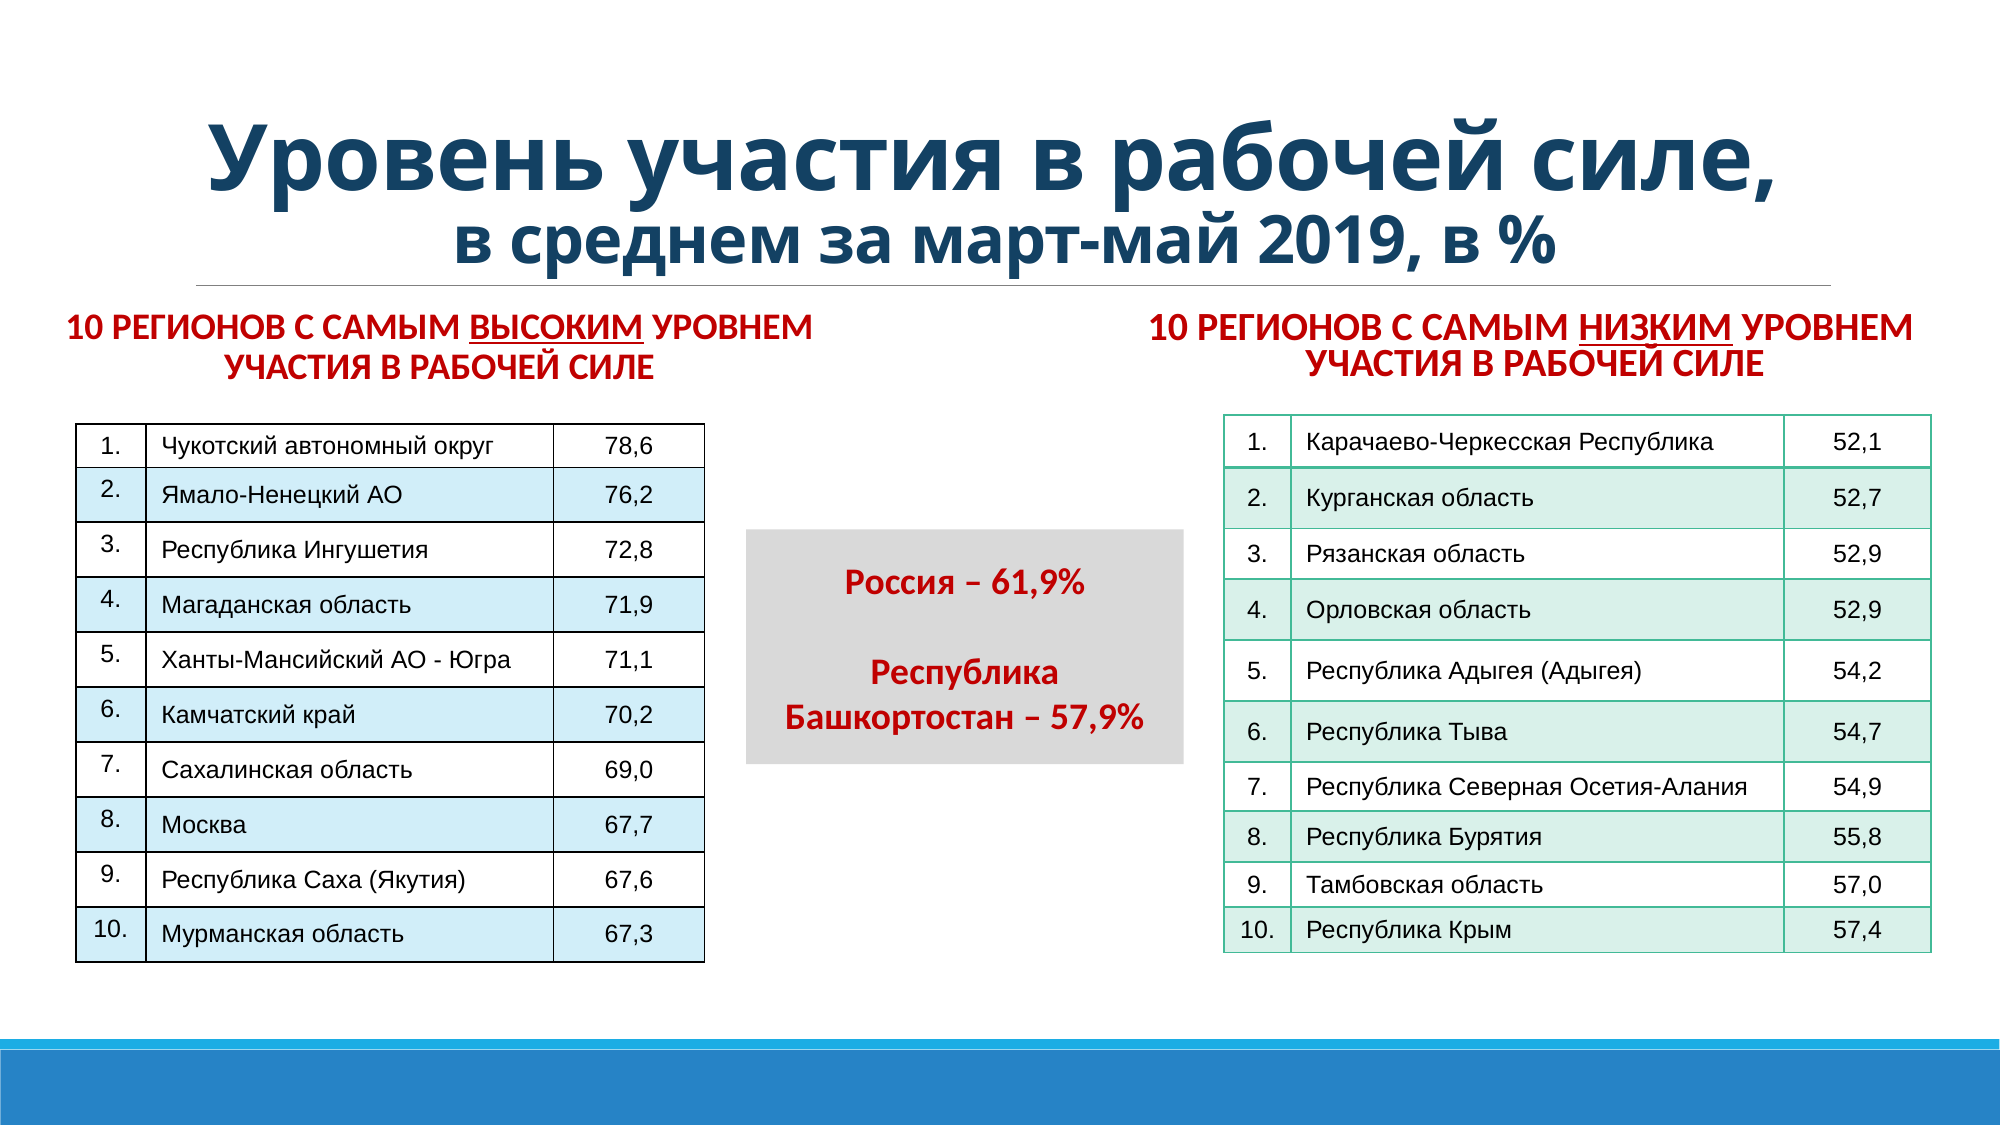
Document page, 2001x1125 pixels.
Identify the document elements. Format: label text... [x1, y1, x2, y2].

table_header Чукотский автономный округ [147, 425, 553, 467]
table_cell 57,0 [1785, 863, 1930, 906]
table_header 52,1 [1785, 416, 1930, 466]
table_cell 10. [77, 908, 145, 961]
table_cell Москва [147, 798, 553, 851]
table_cell Сахалинская область [147, 743, 553, 796]
table_cell 54,2 [1785, 641, 1930, 700]
table_cell 52,7 [1785, 469, 1930, 528]
table_cell 71,9 [554, 578, 704, 631]
table_cell 67,6 [554, 853, 704, 906]
table_cell 54,9 [1785, 763, 1930, 810]
table_cell Республика Саха (Якутия) [147, 853, 553, 906]
table_cell 4. [1225, 580, 1290, 639]
table_cell 6. [77, 688, 145, 741]
table_cell 54,7 [1785, 702, 1930, 761]
table_cell 52,9 [1785, 529, 1930, 578]
table_cell Ямало-Ненецкий АО [147, 468, 553, 521]
title Уровень участия в рабочей силе, в среднем за март-май 2019, в % [180, 47, 1830, 285]
table_cell 5. [77, 633, 145, 686]
table_cell 55,8 [1785, 812, 1930, 861]
table_cell 69,0 [554, 743, 704, 796]
table_cell Республика Ингушетия [147, 523, 553, 576]
table_cell 2. [1225, 469, 1290, 528]
list 10 регионов с самым низким уровнем участия в рабочей силе [1125, 287, 1936, 409]
table_cell Республика Крым [1292, 908, 1783, 952]
table_cell 57,4 [1785, 908, 1930, 952]
table_cell 6. [1225, 702, 1290, 761]
table_cell 76,2 [554, 468, 704, 521]
table_cell 10. [1225, 908, 1290, 952]
table_cell Рязанская область [1292, 529, 1783, 578]
table_cell 8. [1225, 812, 1290, 861]
table_cell 3. [1225, 529, 1290, 578]
table_cell Тамбовская область [1292, 863, 1783, 906]
table_cell Ханты-Мансийский АО - Югра [147, 633, 553, 686]
table_cell 70,2 [554, 688, 704, 741]
table_cell 52,9 [1785, 580, 1930, 639]
table_header 78,6 [554, 425, 704, 467]
table_cell Республика Бурятия [1292, 812, 1783, 861]
table_cell 4. [77, 578, 145, 631]
table_cell 67,3 [554, 908, 704, 961]
text_box Россия – 61,9% Республика Башкортостан – 57,9% [746, 529, 1184, 765]
table_cell 71,1 [554, 633, 704, 686]
table_cell Камчатский край [147, 688, 553, 741]
table_cell 7. [1225, 763, 1290, 810]
table_cell 67,7 [554, 798, 704, 851]
list 10 регионов с самым высоким уровнем участия в рабочей силе [34, 301, 845, 394]
table_cell Республика Северная Осетия-Алания [1292, 763, 1783, 810]
table_cell 2. [77, 468, 145, 521]
table_cell 9. [1225, 863, 1290, 906]
table_header 1. [1225, 416, 1290, 466]
table_cell 7. [77, 743, 145, 796]
table_cell 72,8 [554, 523, 704, 576]
table_cell Магаданская область [147, 578, 553, 631]
table_cell Мурманская область [147, 908, 553, 961]
table_cell 5. [1225, 641, 1290, 700]
table_cell 8. [77, 798, 145, 851]
table_cell Курганская область [1292, 469, 1783, 528]
table_cell 9. [77, 853, 145, 906]
table_cell Республика Адыгея (Адыгея) [1292, 641, 1783, 700]
table_cell Орловская область [1292, 580, 1783, 639]
table_cell Республика Тыва [1292, 702, 1783, 761]
table_header 1. [77, 425, 145, 467]
table_cell 3. [77, 523, 145, 576]
table_header Карачаево-Черкесская Республика [1292, 416, 1783, 466]
